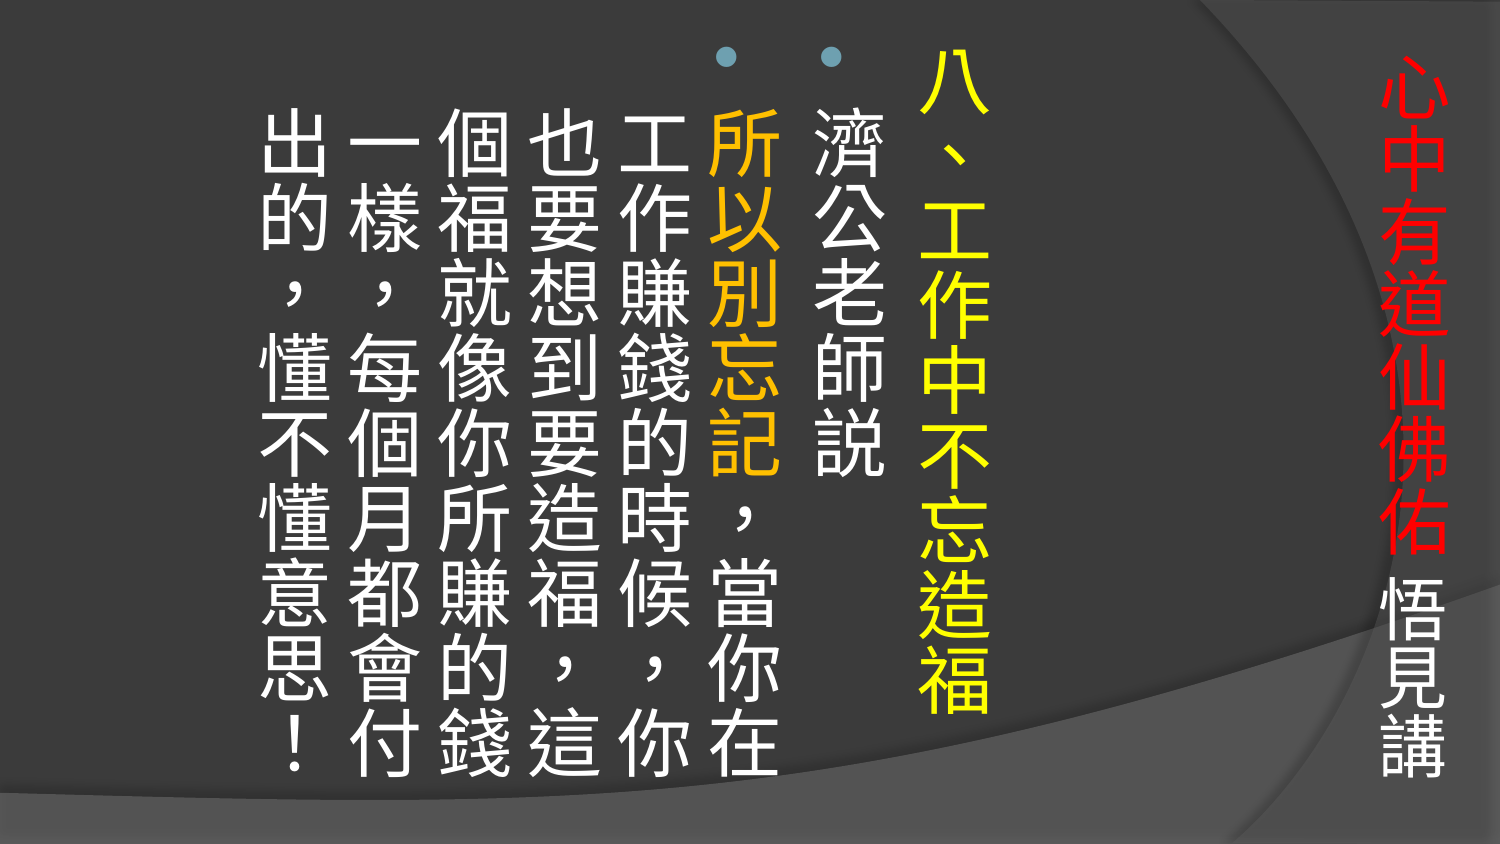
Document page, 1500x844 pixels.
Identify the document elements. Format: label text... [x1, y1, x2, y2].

title 心中有道仙佛佑 悟見講 [1352, 20, 1473, 812]
list 八、工作中不忘造福 濟公老師説 所以別忘記，當你在工作賺錢的時候，你也要想到要造福，這個福就像你所賺的錢一樣，每個月都會付出的，懂不懂意思！ [29, 21, 1353, 825]
